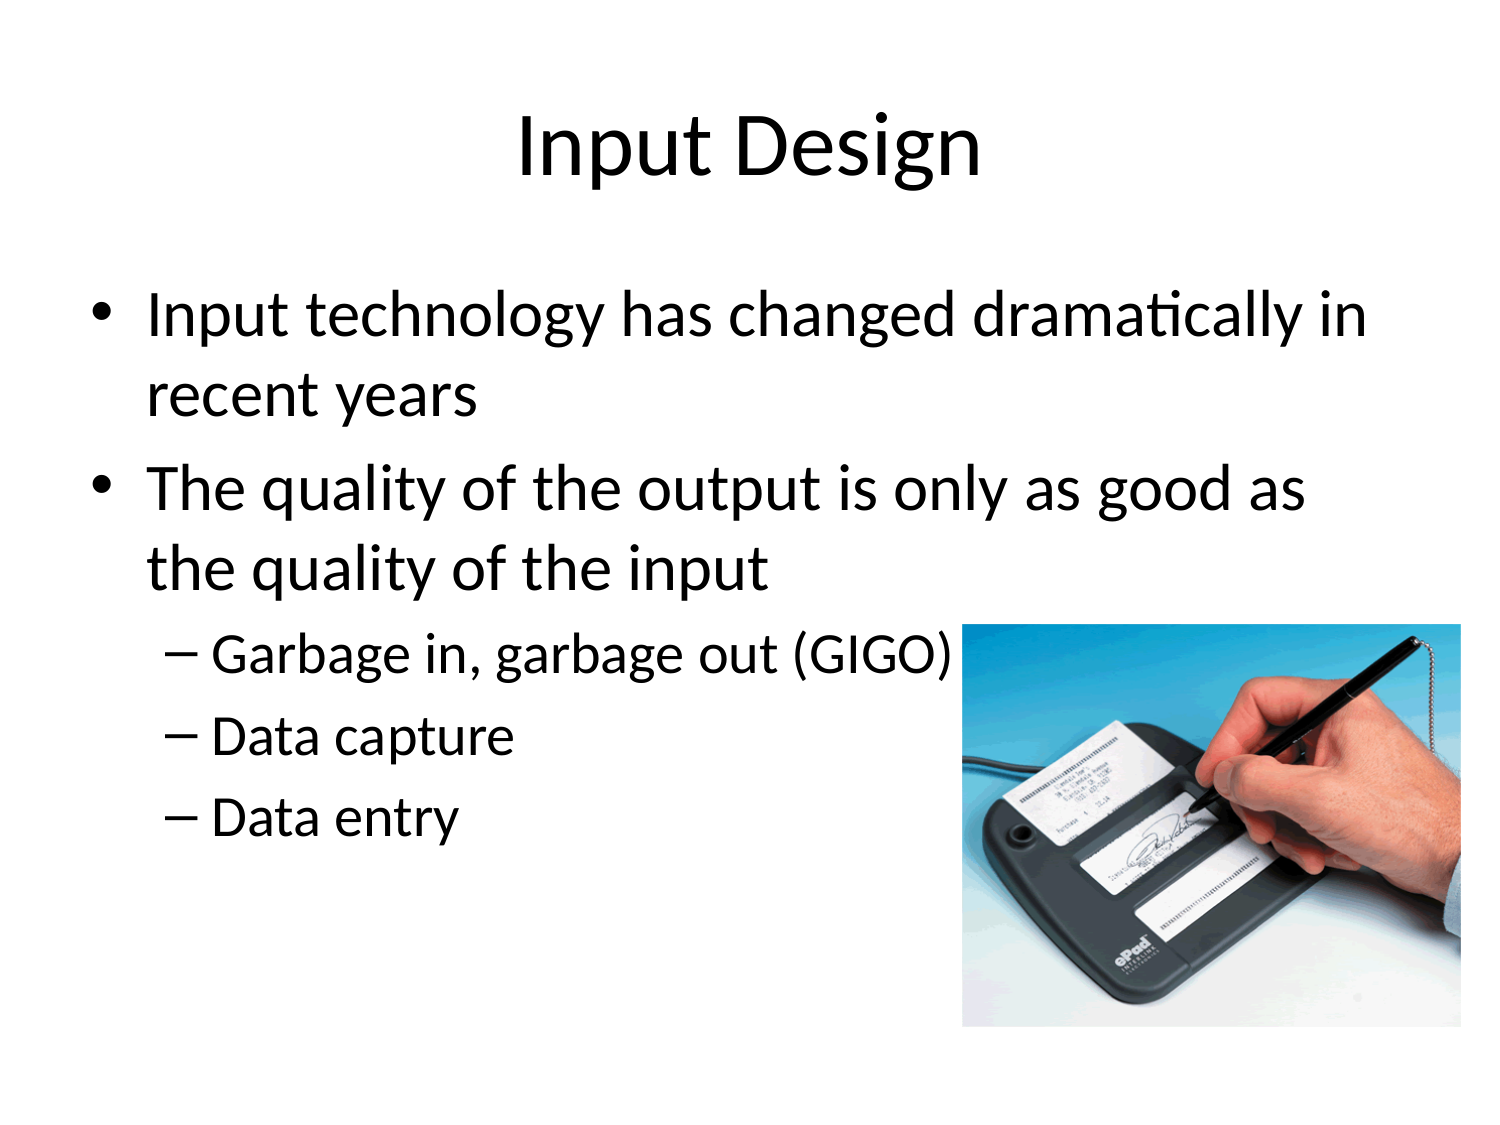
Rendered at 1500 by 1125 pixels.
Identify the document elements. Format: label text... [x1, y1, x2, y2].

title Input Design [75, 45, 1425, 233]
picture [962, 624, 1461, 1028]
list Input technology has changed dramatically in recent years The quality of the output is only as good as the quality of the input Garbage in, garbage out (GIGO) Data capture Data entry [75, 262, 1425, 1005]
